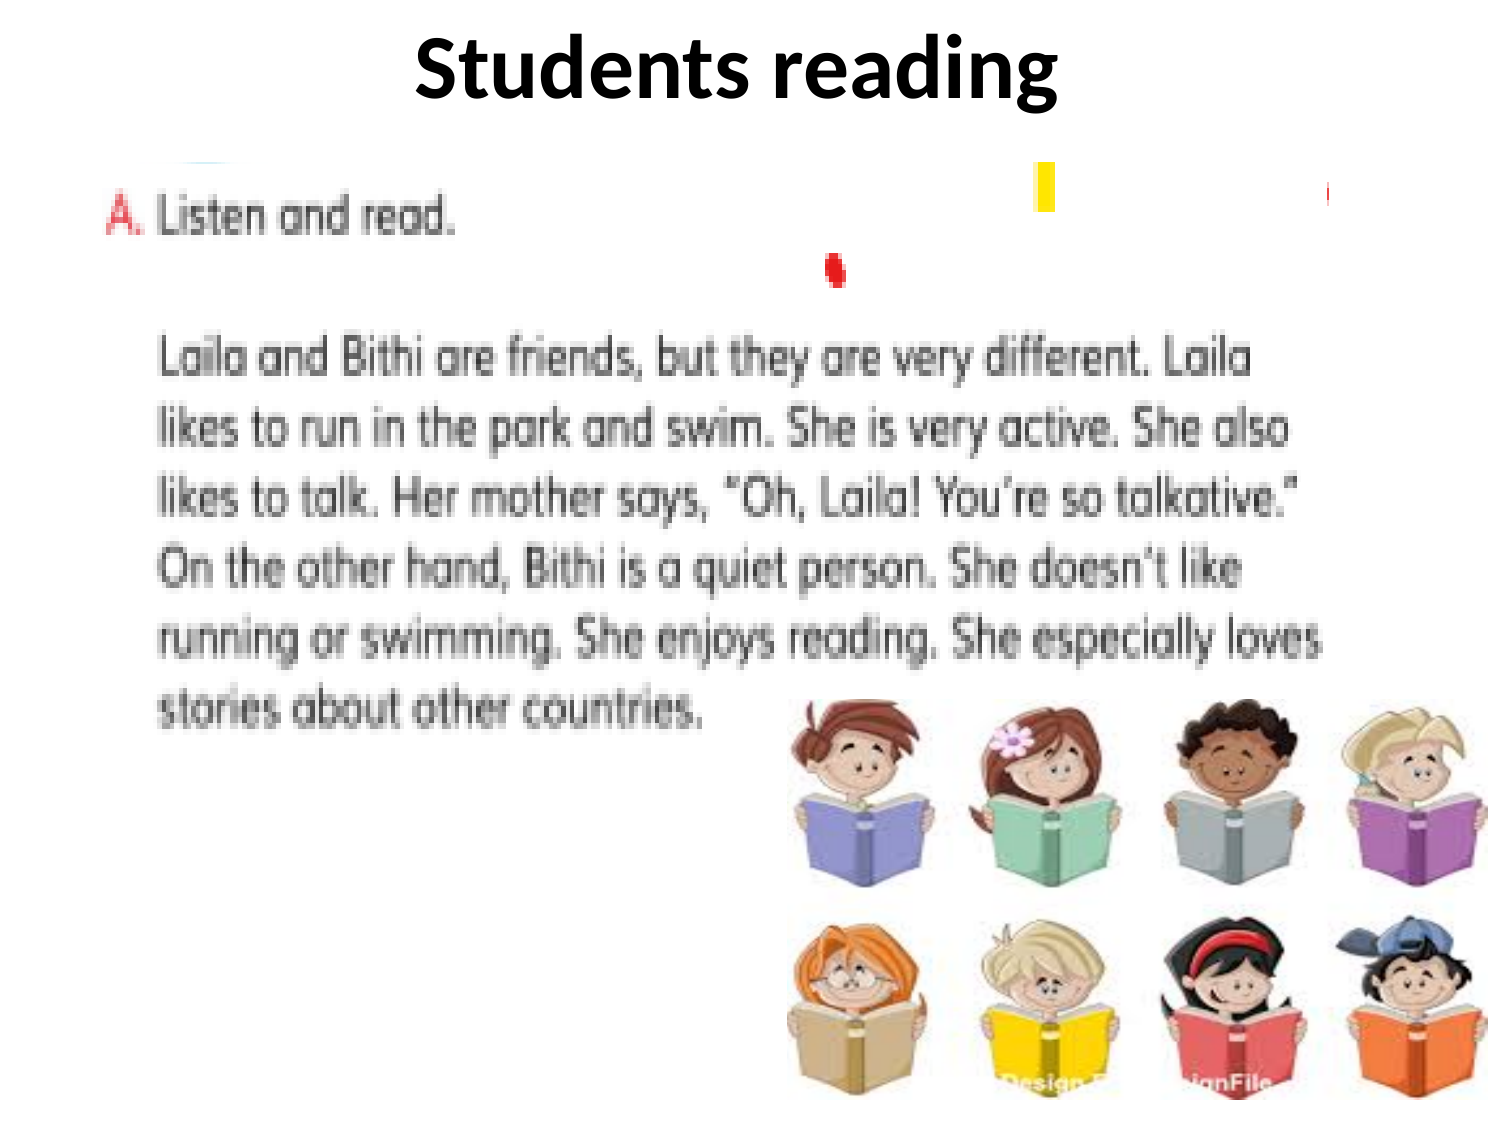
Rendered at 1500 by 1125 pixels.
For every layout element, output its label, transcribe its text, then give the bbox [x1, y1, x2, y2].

text_box Students reading [281, 0, 1194, 125]
picture [87, 162, 1488, 1101]
